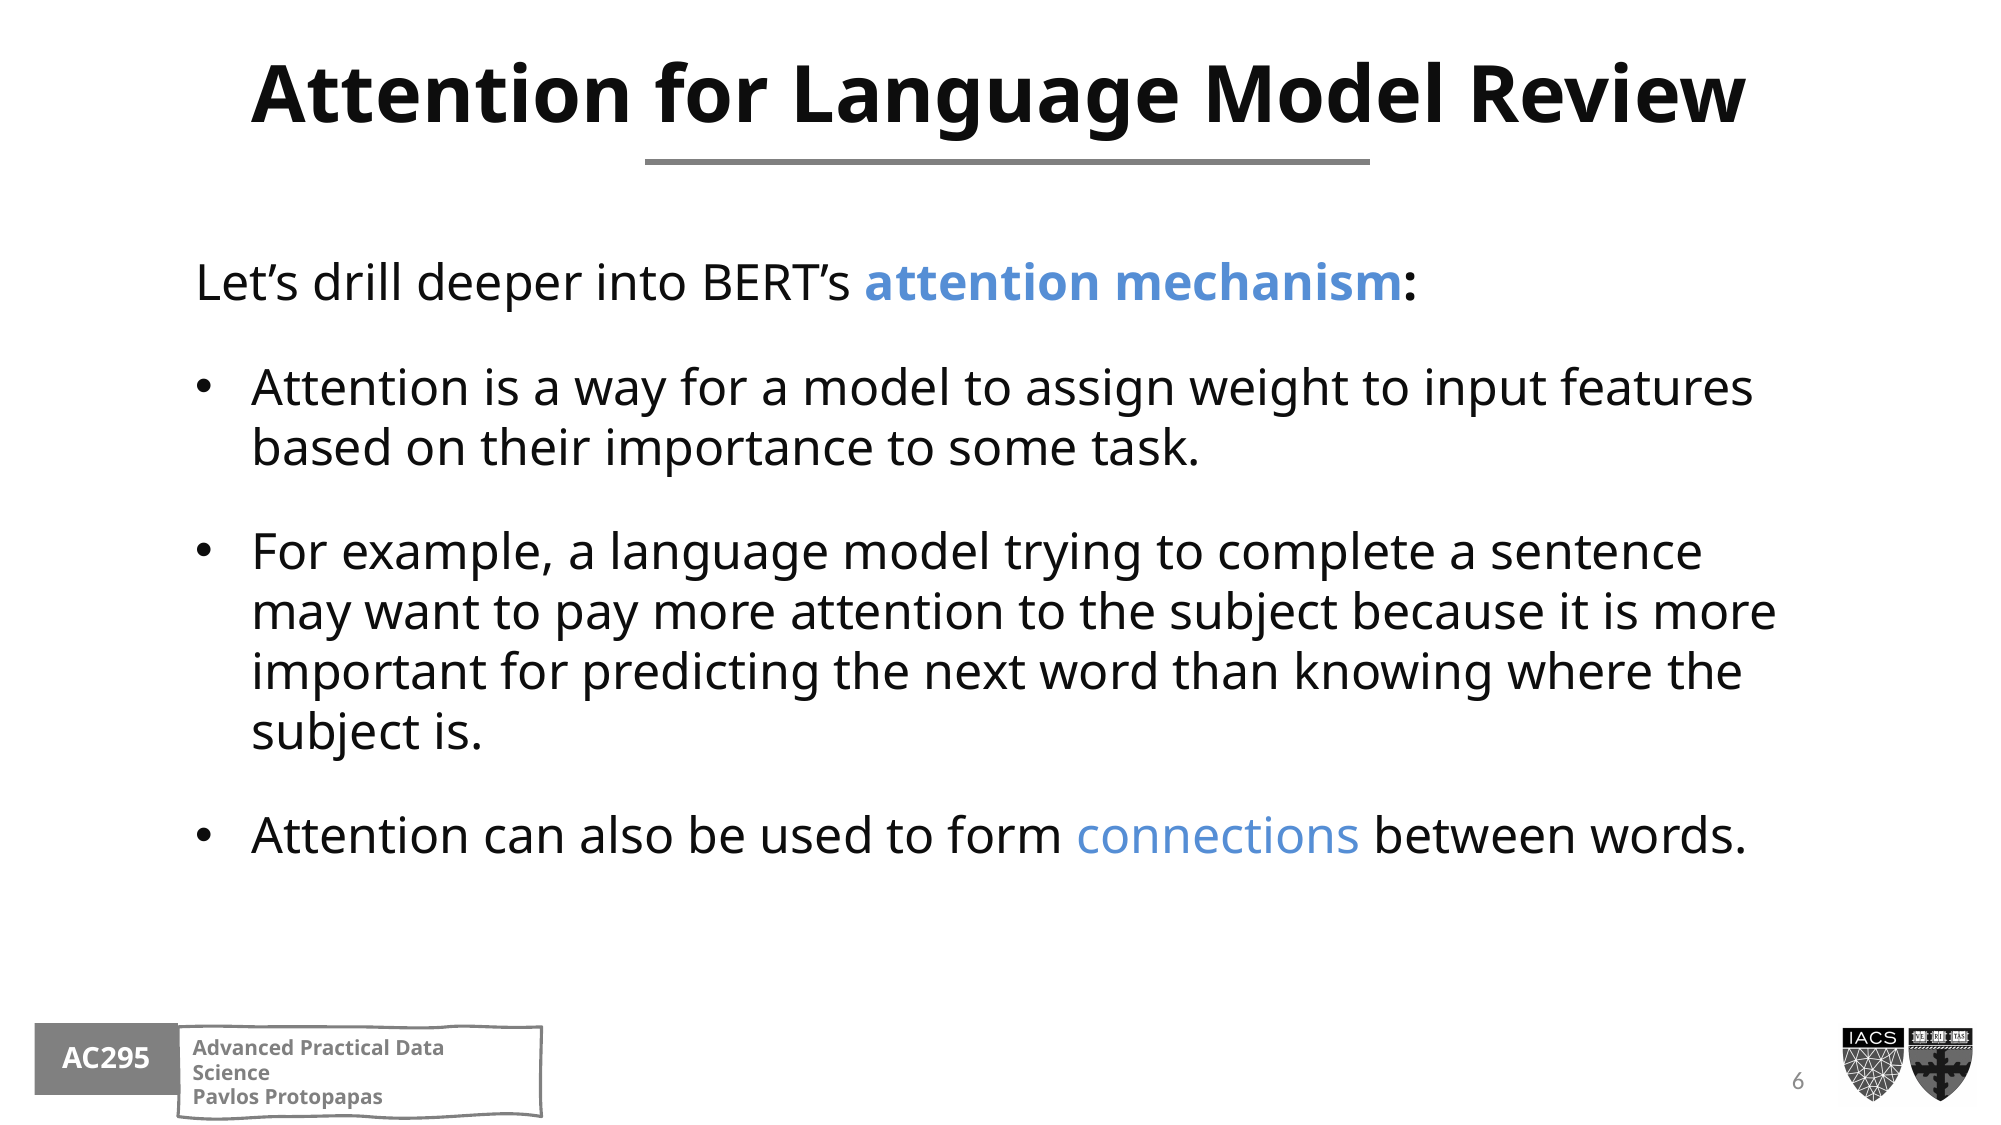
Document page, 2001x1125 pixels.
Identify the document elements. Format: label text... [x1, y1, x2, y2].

slide_number 6 [1353, 1049, 1820, 1110]
picture [1838, 1023, 1977, 1107]
list Let’s drill deeper into BERT’s attention mechanism: Attention is a way for a model to assign weight to input features based on their importance to some task. For example, a language model trying to complete a sentence may want to pay more attention to the subject because it is more important for predicting the next word than knowing where the subject is. Attention can also be used to form connections between words. [180, 243, 1820, 963]
title Attention for Language Model Review [57, 35, 1943, 162]
